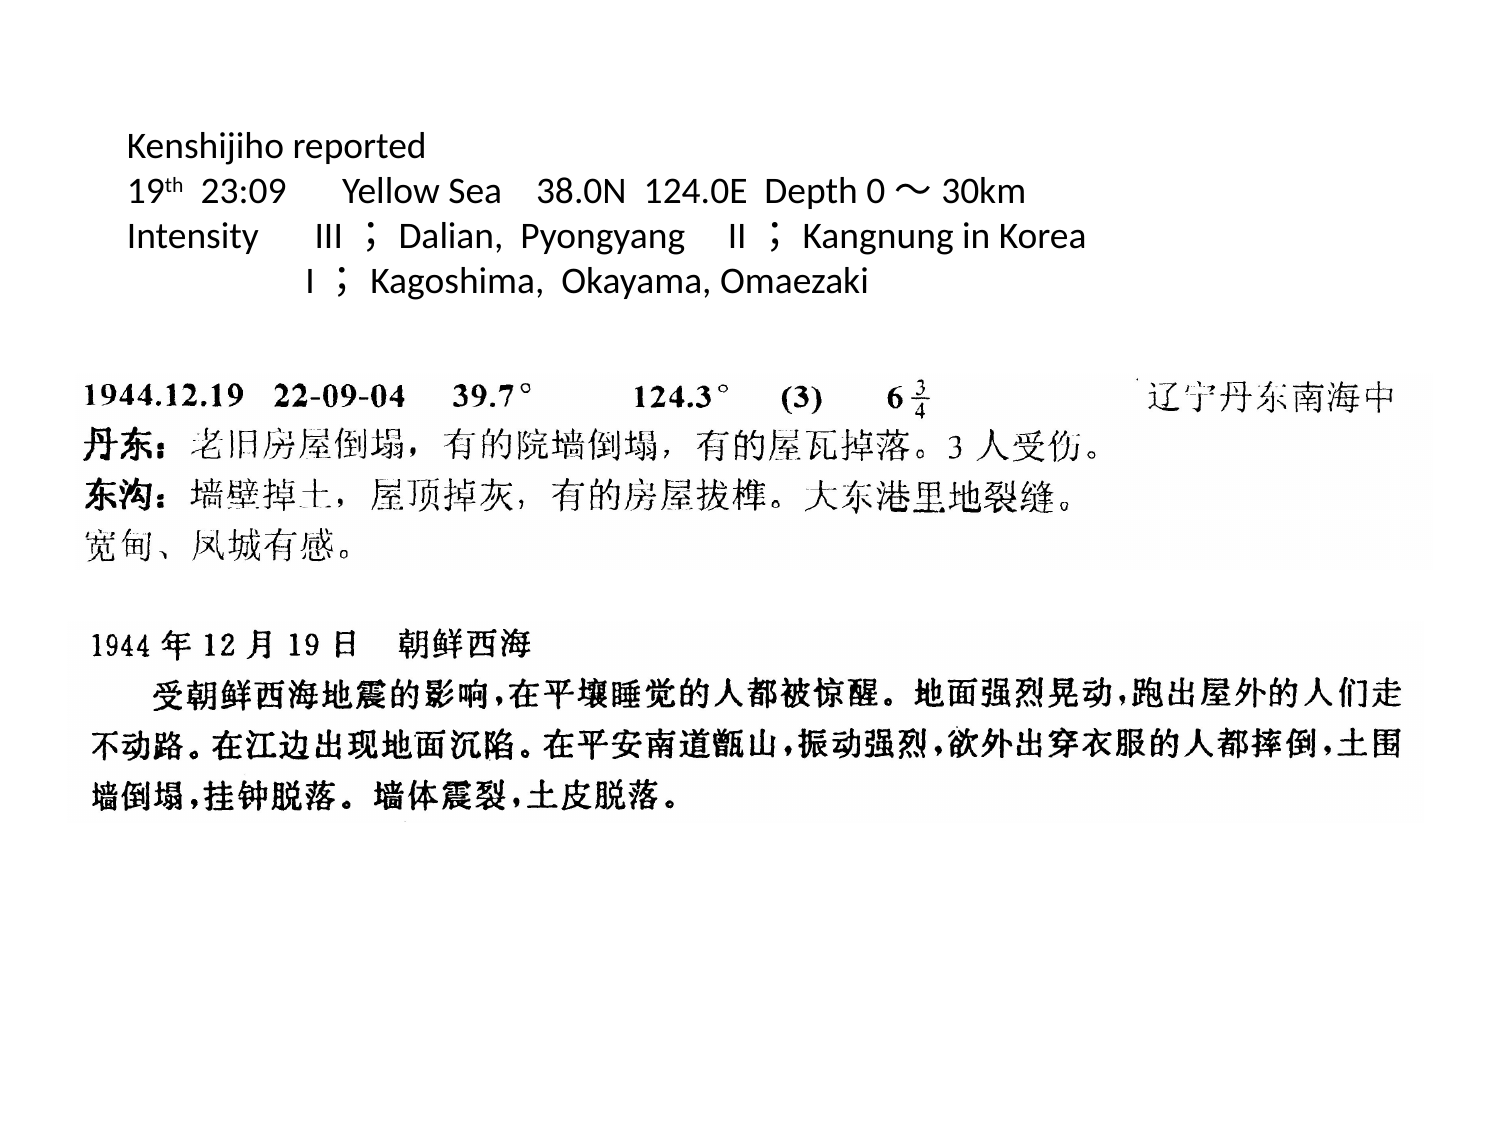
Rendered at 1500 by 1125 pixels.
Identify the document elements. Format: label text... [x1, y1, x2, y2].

picture [67, 621, 1424, 823]
picture [75, 373, 1433, 570]
text_box Kenshijiho reported 19th 23:09 Yellow Sea 38.0N 124.0E Depth 0～30km Intensity III；Dalian, Pyongyang II；Kangnung in Korea I；Kagoshima, Okayama, Omaezaki [112, 113, 1424, 309]
